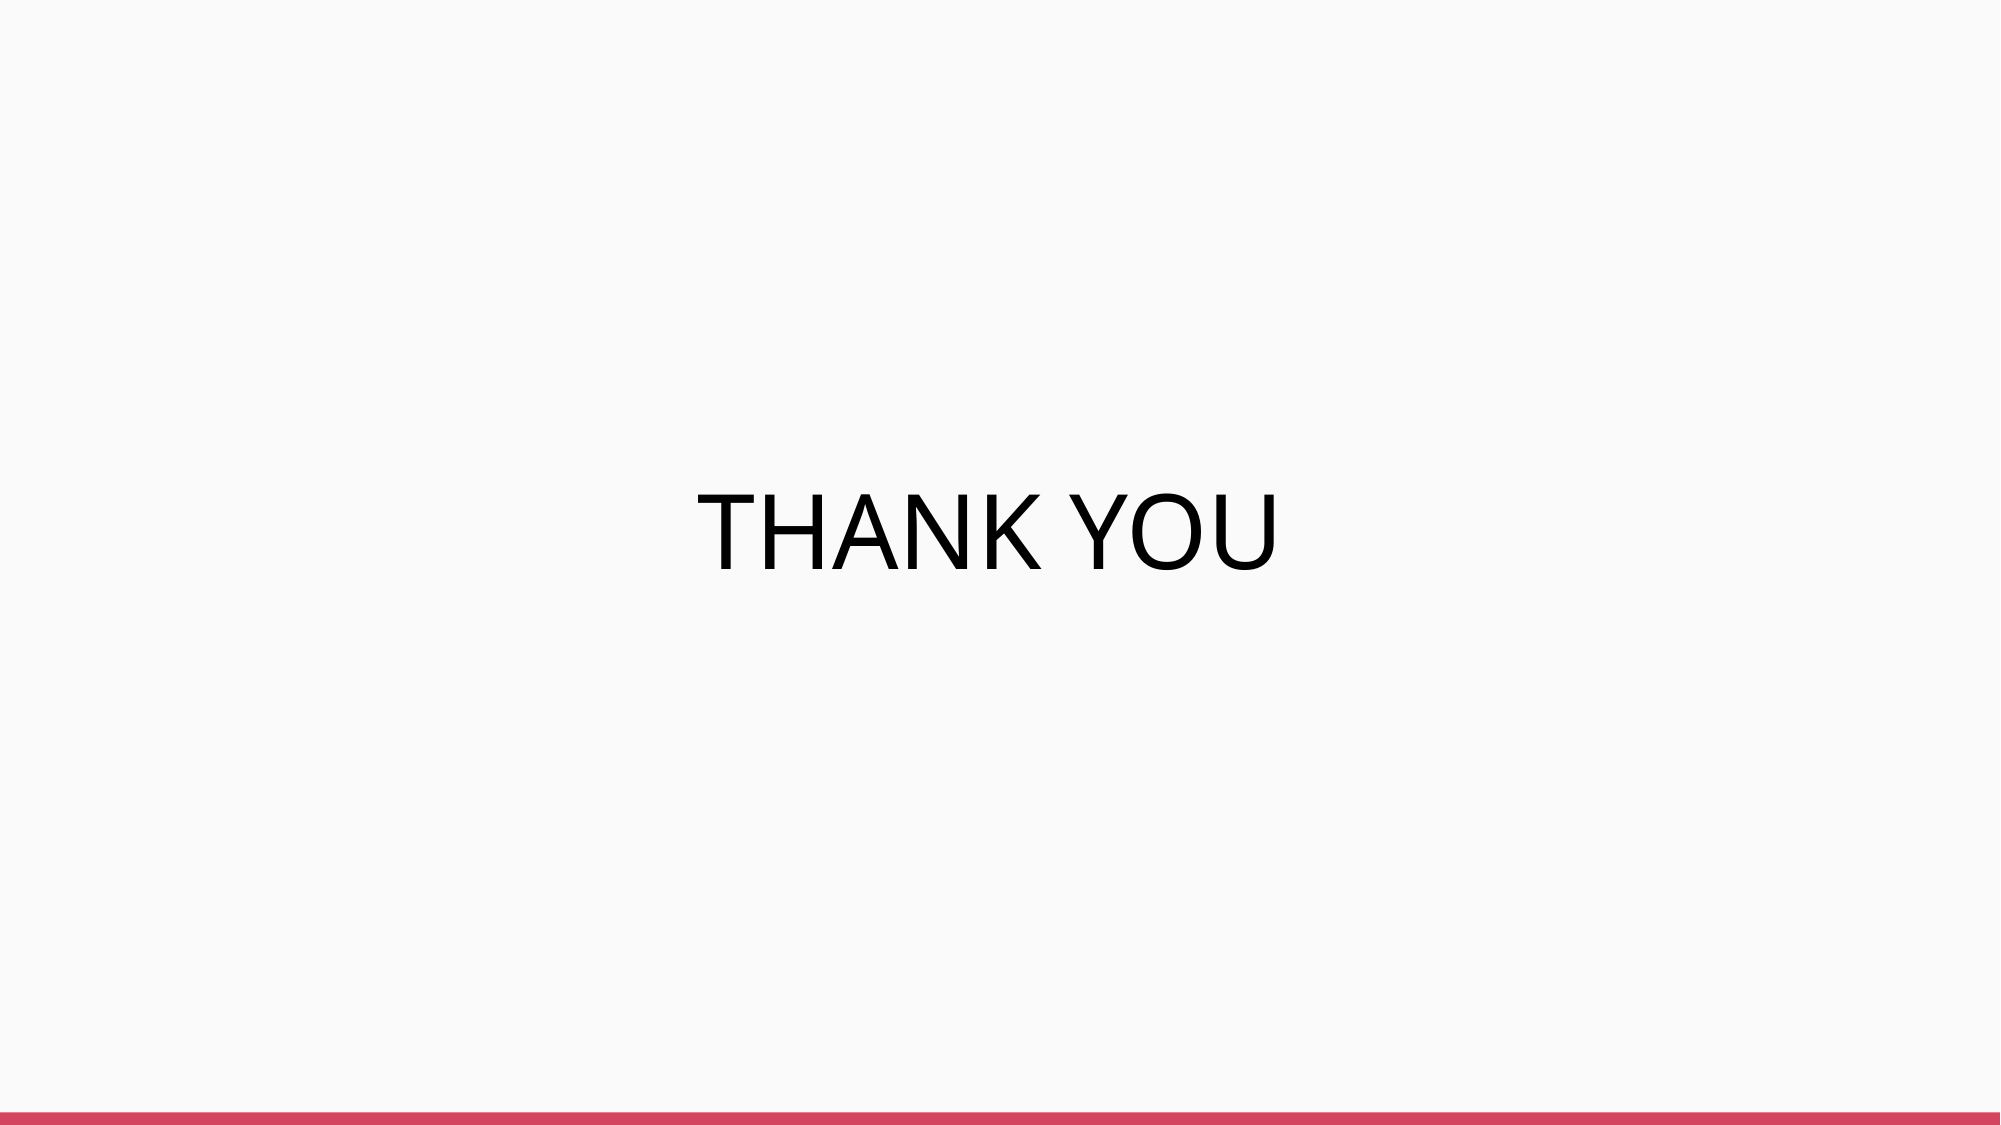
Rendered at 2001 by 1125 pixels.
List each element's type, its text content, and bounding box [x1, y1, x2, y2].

text_box THANK YOU [640, 458, 1341, 598]
